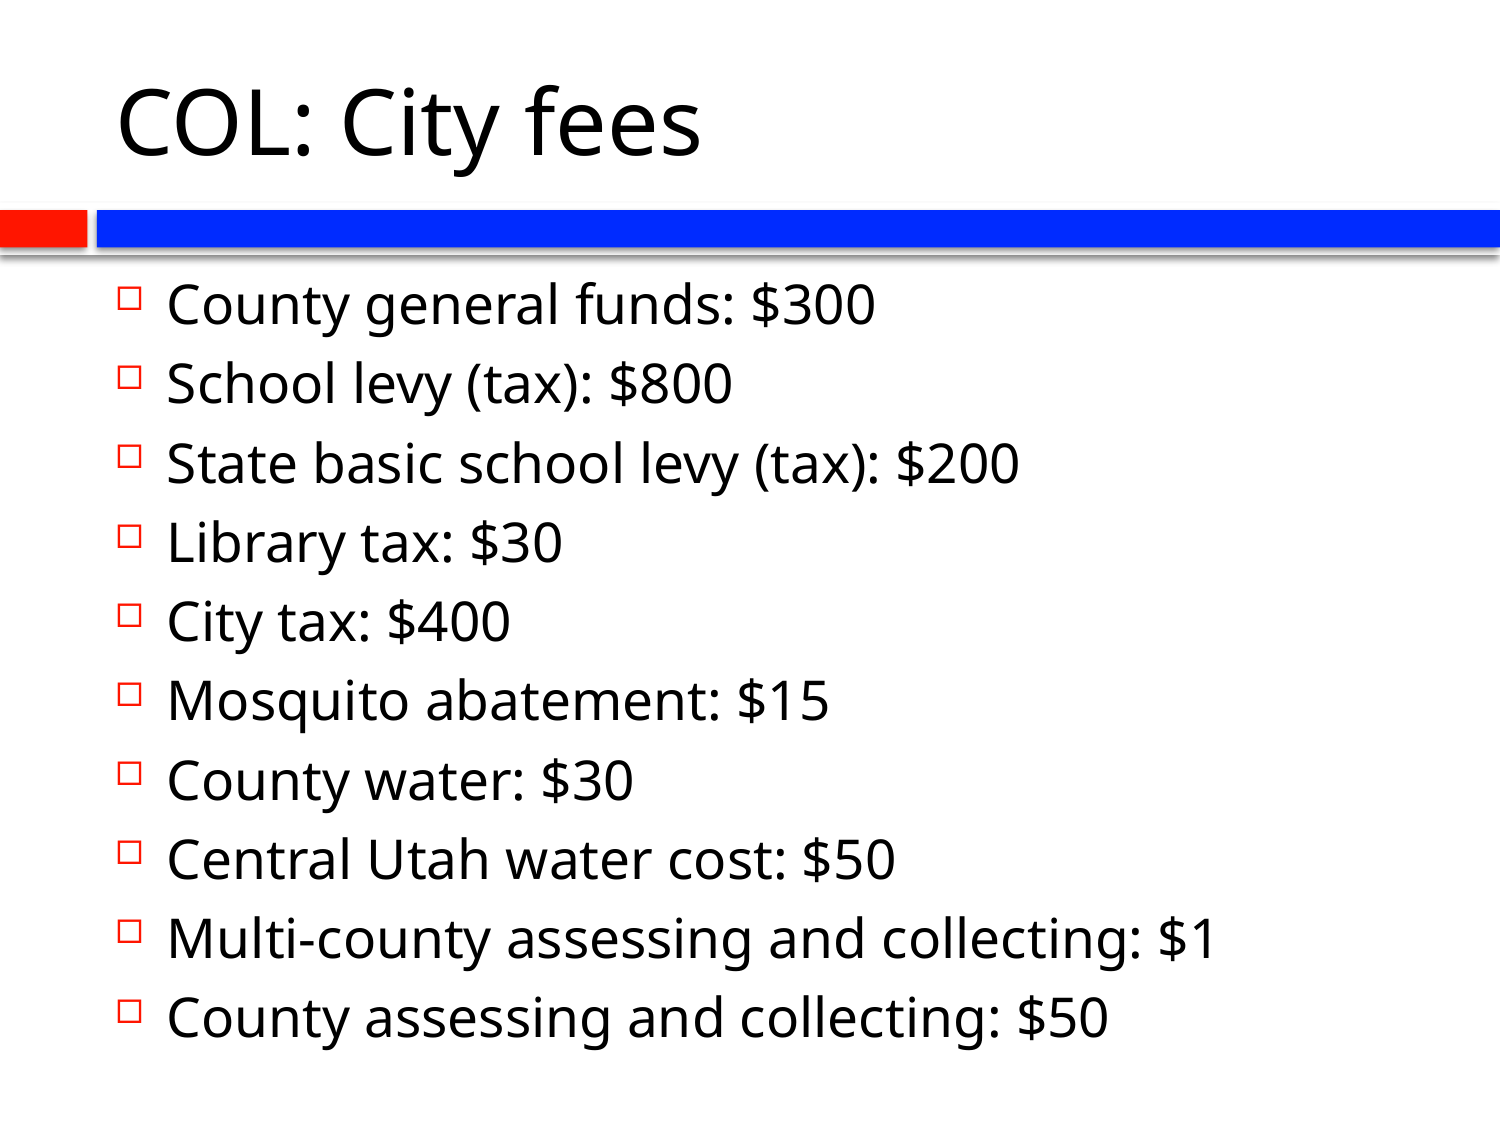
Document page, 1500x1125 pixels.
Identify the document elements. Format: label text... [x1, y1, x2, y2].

list County general funds: $300 School levy (tax): $800 State basic school levy (tax): $200 Library tax: $30 City tax: $400 Mosquito abatement: $15 County water: $30 Central Utah water cost: $50 Multi-county assessing and collecting: $1 County assessing and collecting: $50 [100, 262, 1438, 1058]
title COL: City fees [100, 37, 1438, 200]
